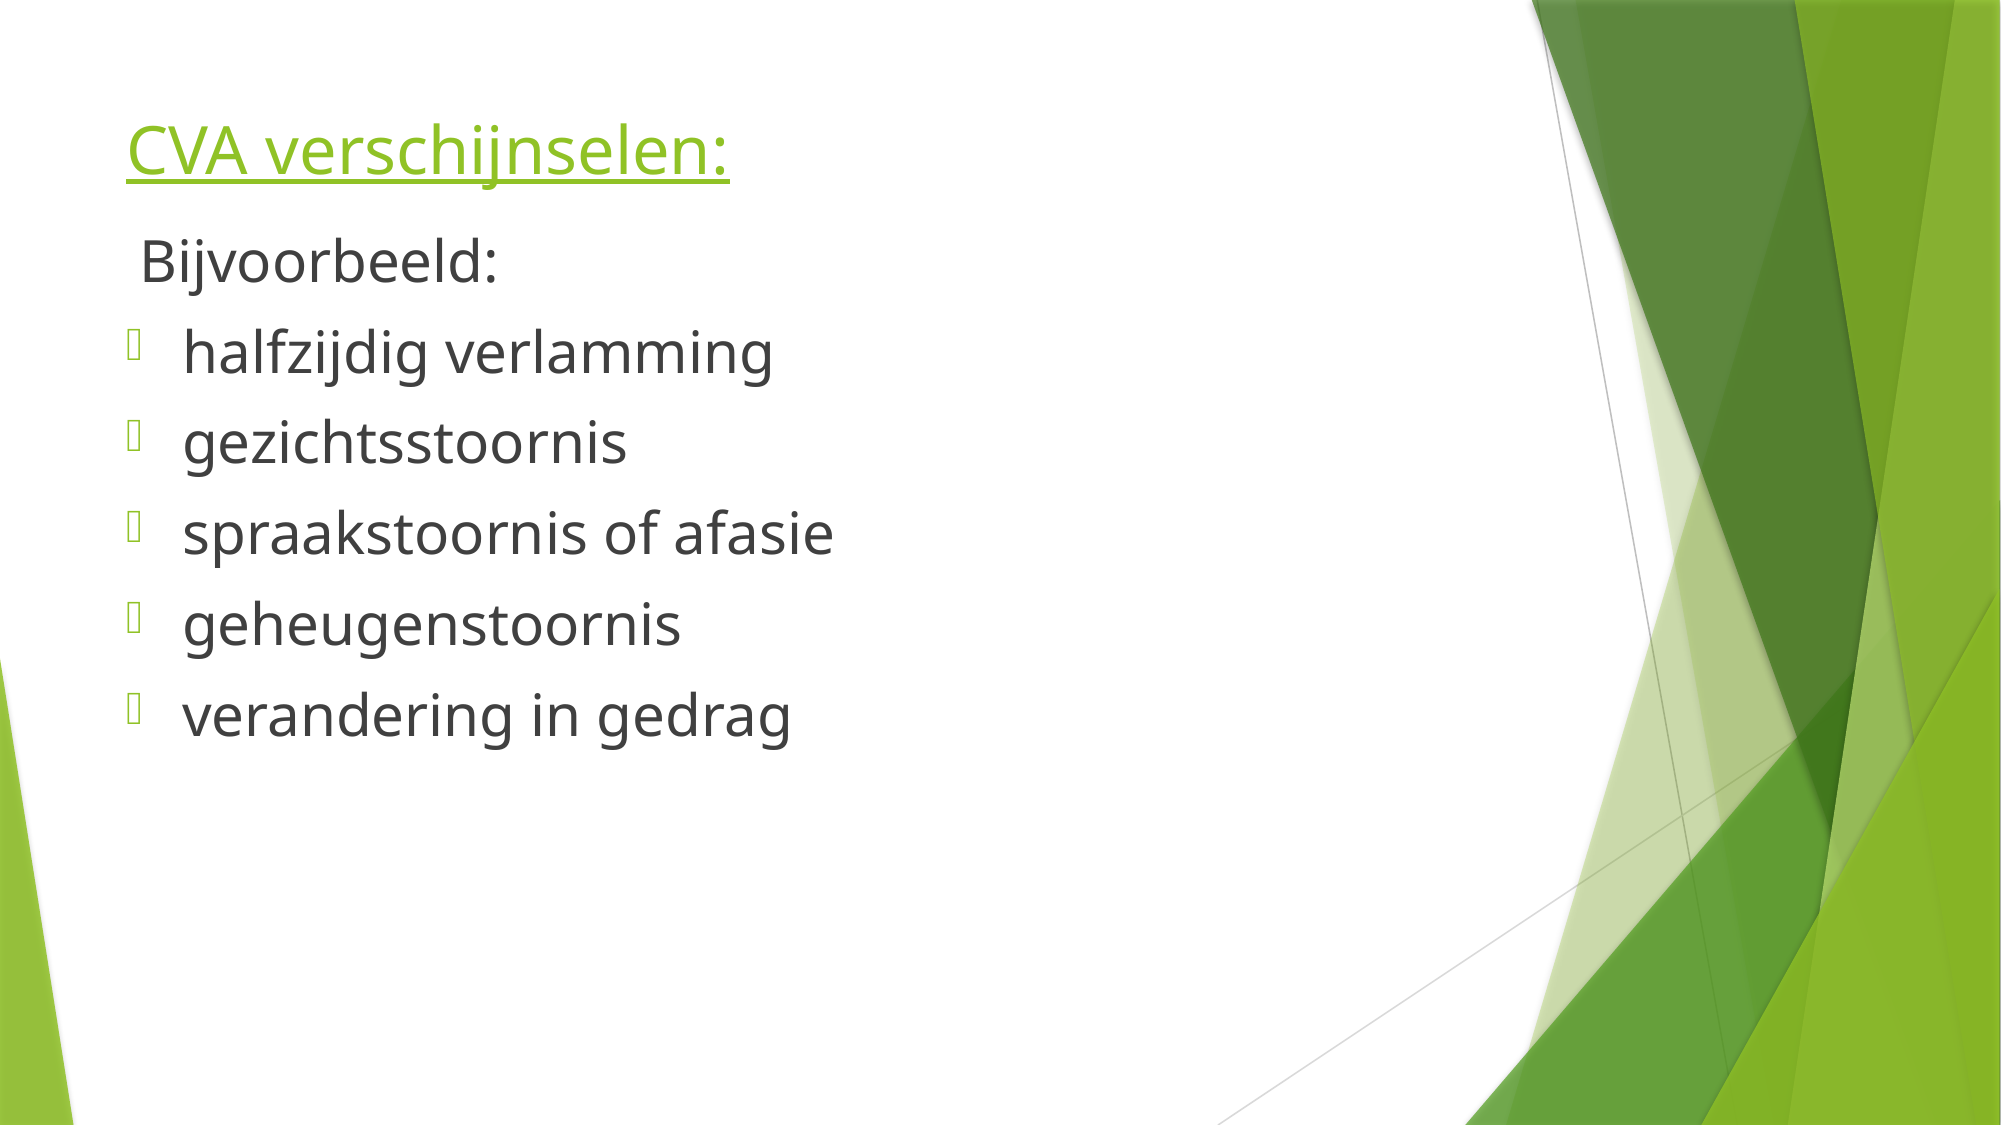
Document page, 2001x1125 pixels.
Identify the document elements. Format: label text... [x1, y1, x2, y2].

title CVA verschijnselen: [111, 99, 1522, 216]
list Bijvoorbeeld: halfzijdig verlamming gezichtsstoornis spraakstoornis of afasie geheugenstoornis verandering in gedrag [111, 216, 1522, 992]
